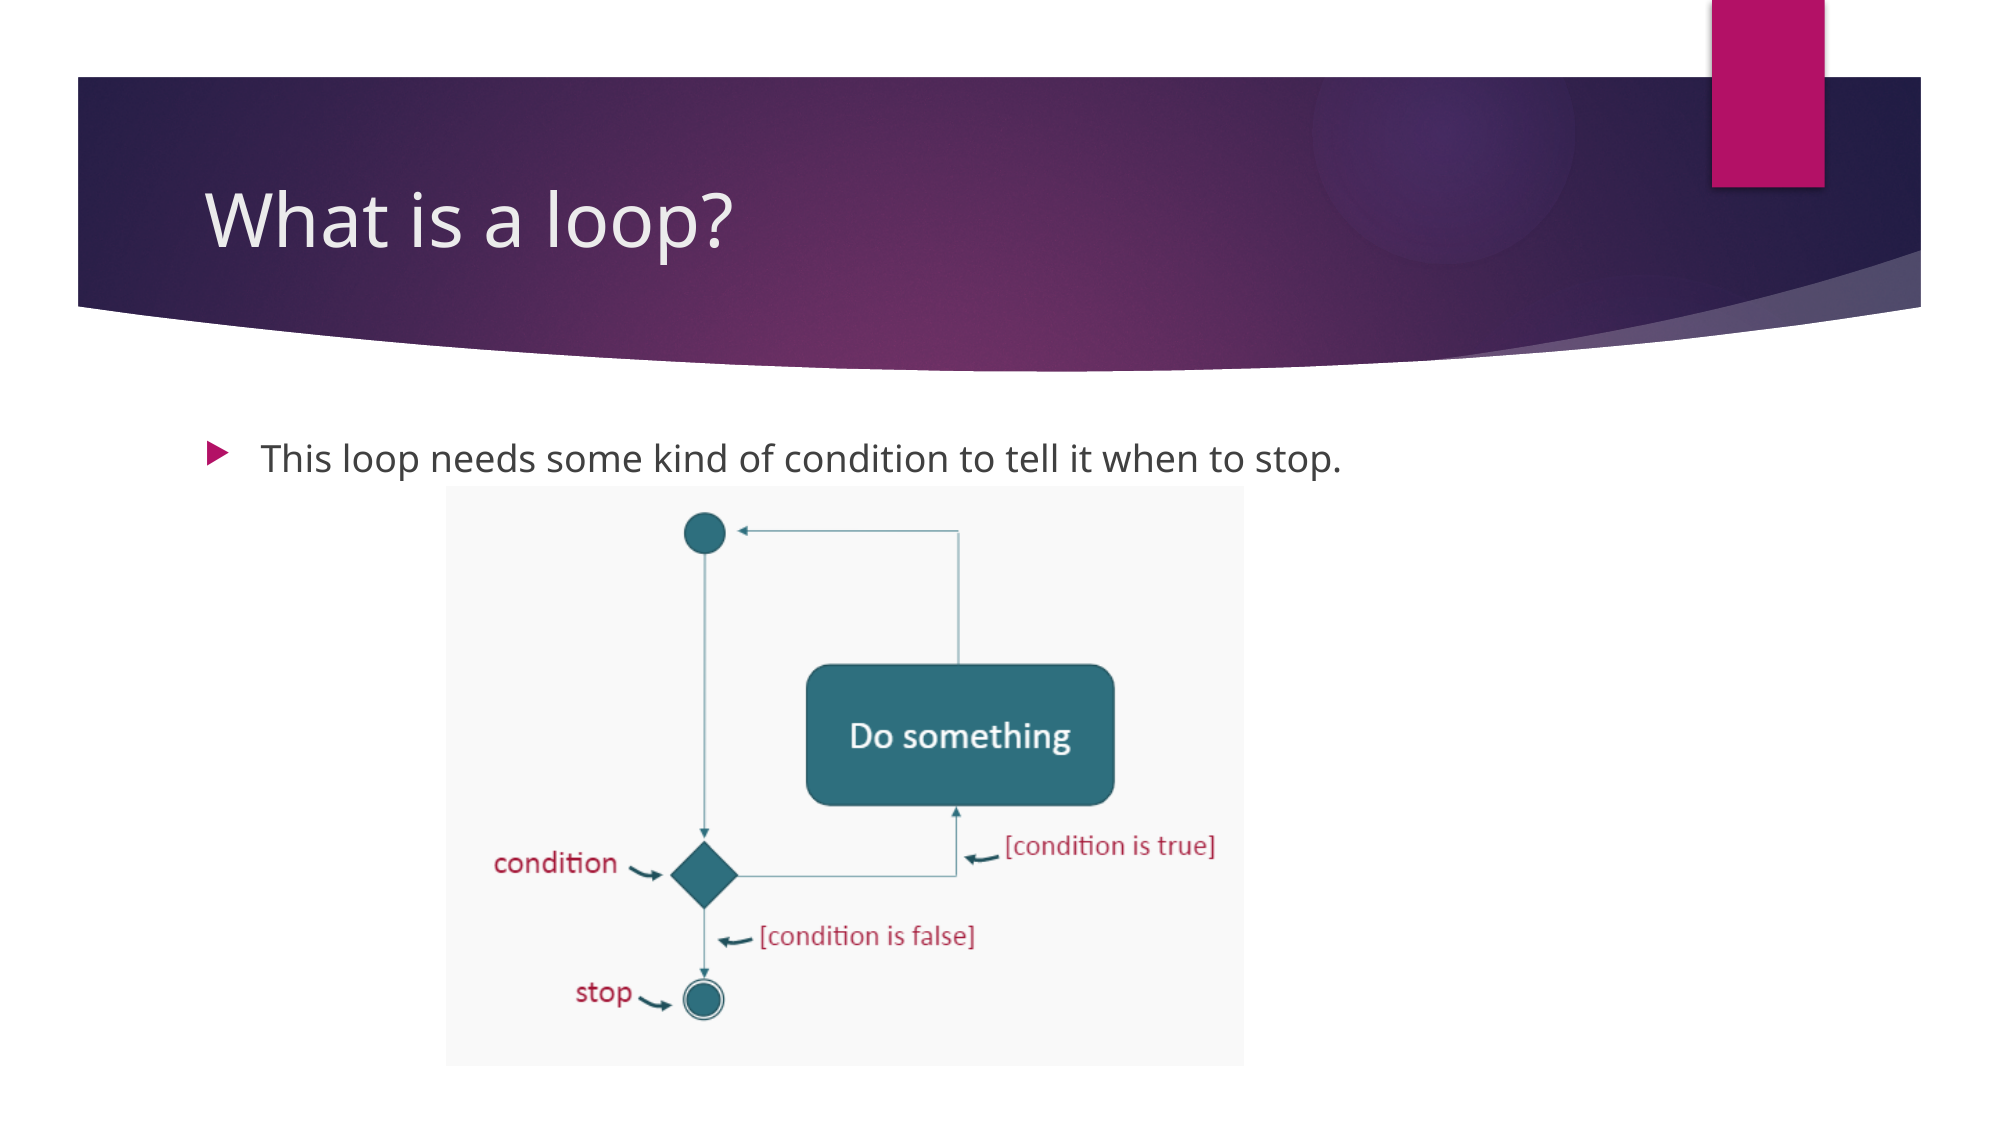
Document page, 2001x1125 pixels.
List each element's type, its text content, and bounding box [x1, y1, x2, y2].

picture [445, 486, 1244, 1066]
title What is a loop? [189, 159, 1627, 276]
list This loop needs some kind of condition to tell it when to stop. [189, 427, 1638, 988]
